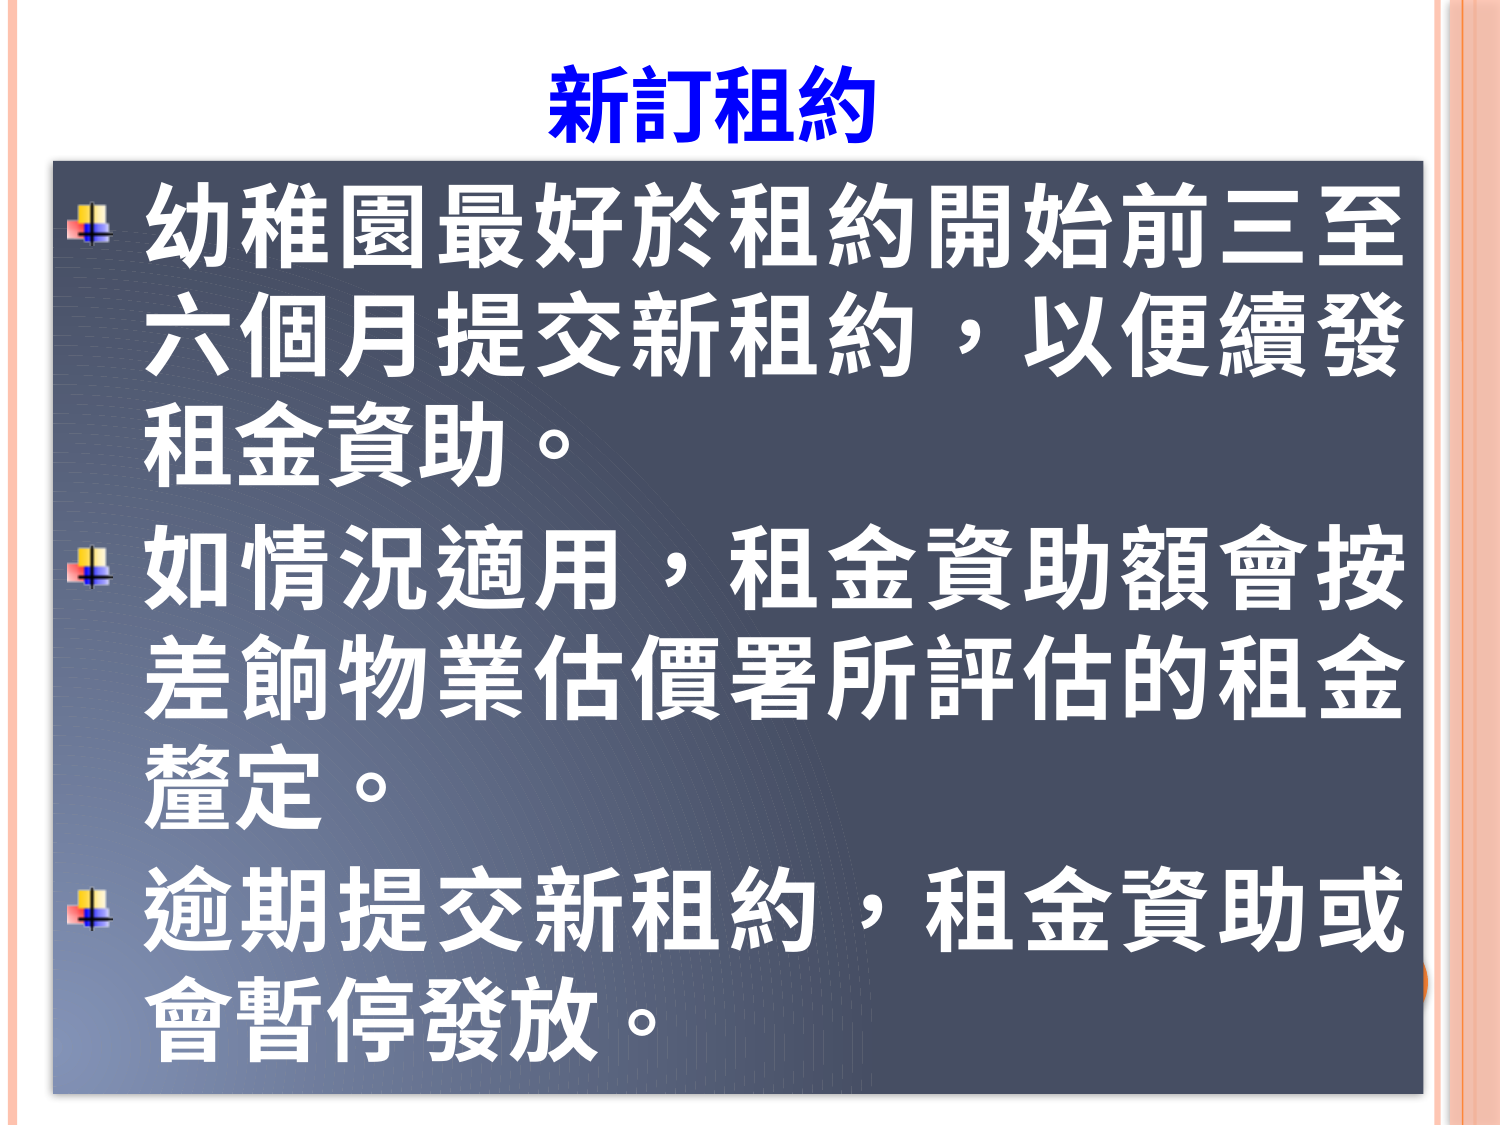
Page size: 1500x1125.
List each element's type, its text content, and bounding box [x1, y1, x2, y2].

picture [67, 885, 113, 931]
picture [67, 200, 113, 246]
picture [67, 543, 113, 589]
list 幼稚園最好於租約開始前三至六個月提交新租約，以便續發租金資助。 如情況適用，租金資助額會按差餉物業估價署所評估的租金釐定。 逾期提交新租約，租金資助或會暫停發放。 [53, 160, 1424, 1094]
title 新訂租約 [75, 25, 1353, 157]
